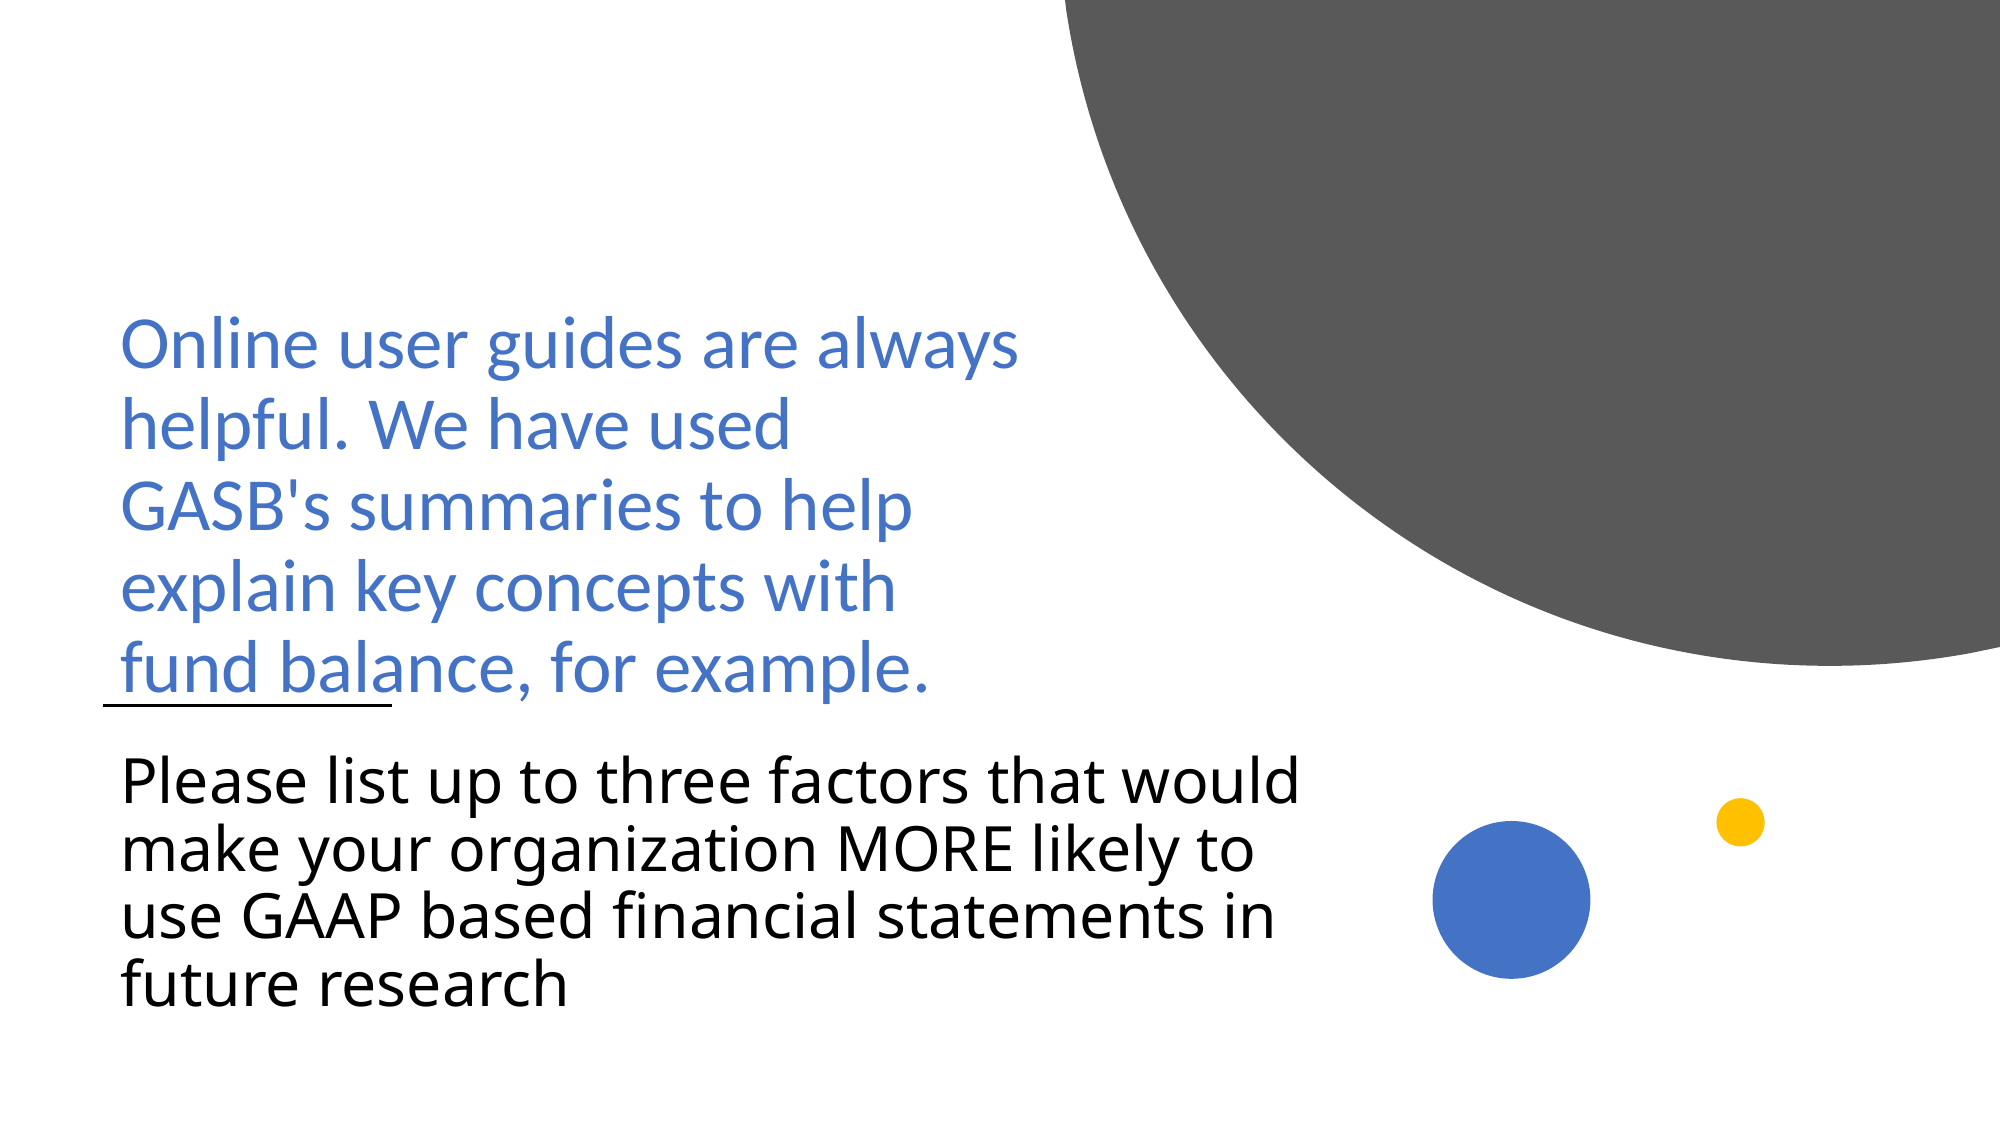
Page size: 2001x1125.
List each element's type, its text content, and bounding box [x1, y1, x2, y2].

text_box [0, 0, 2000, 1125]
text_box [1715, 797, 1766, 848]
list Online user guides are always helpful. We have used GASB's summaries to help explain key concepts with fund balance, for example. [105, 32, 1037, 666]
text_box [1063, 0, 2000, 667]
title Please list up to three factors that would make your organization MORE likely to use GAAP based financial statements in future research [105, 742, 1321, 1028]
text_box [1431, 819, 1592, 980]
